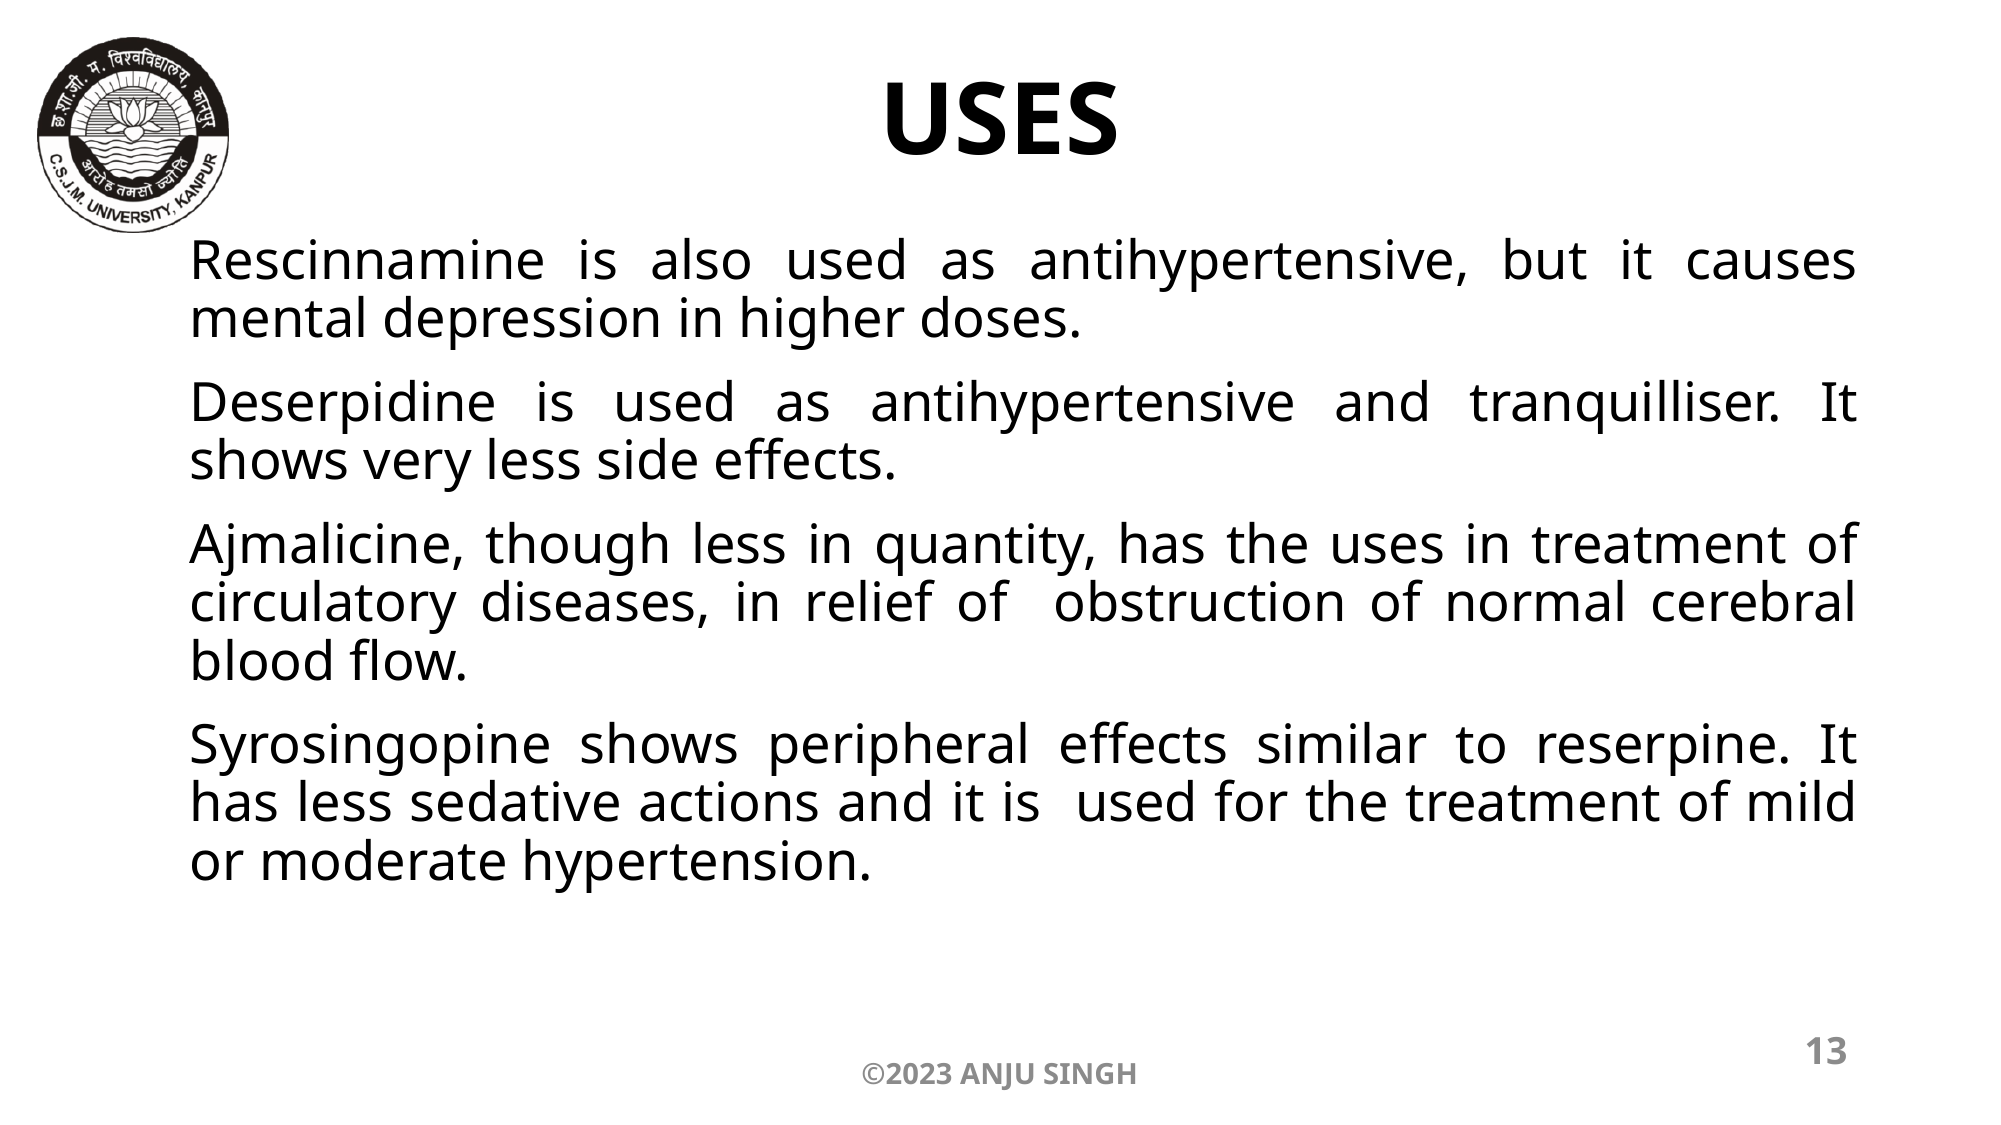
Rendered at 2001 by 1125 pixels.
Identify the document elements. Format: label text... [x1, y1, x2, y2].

list Rescinnamine is also used as antihypertensive, but it causes mental depression in higher doses. Deserpidine is used as antihypertensive and tranquilliser. It shows very less side effects. Ajmalicine, though less in quantity, has the uses in treatment of circulatory diseases, in relief of obstruction of normal cerebral blood flow. Syrosingopine shows peripheral effects similar to reserpine. It has less sedative actions and it is used for the treatment of mild or moderate hypertension. [137, 224, 1875, 1013]
picture [37, 37, 229, 233]
footer ©2023 ANJU SINGH [662, 1042, 1338, 1103]
text_box USES [324, 62, 1675, 183]
slide_number 13 [1412, 1022, 1863, 1083]
